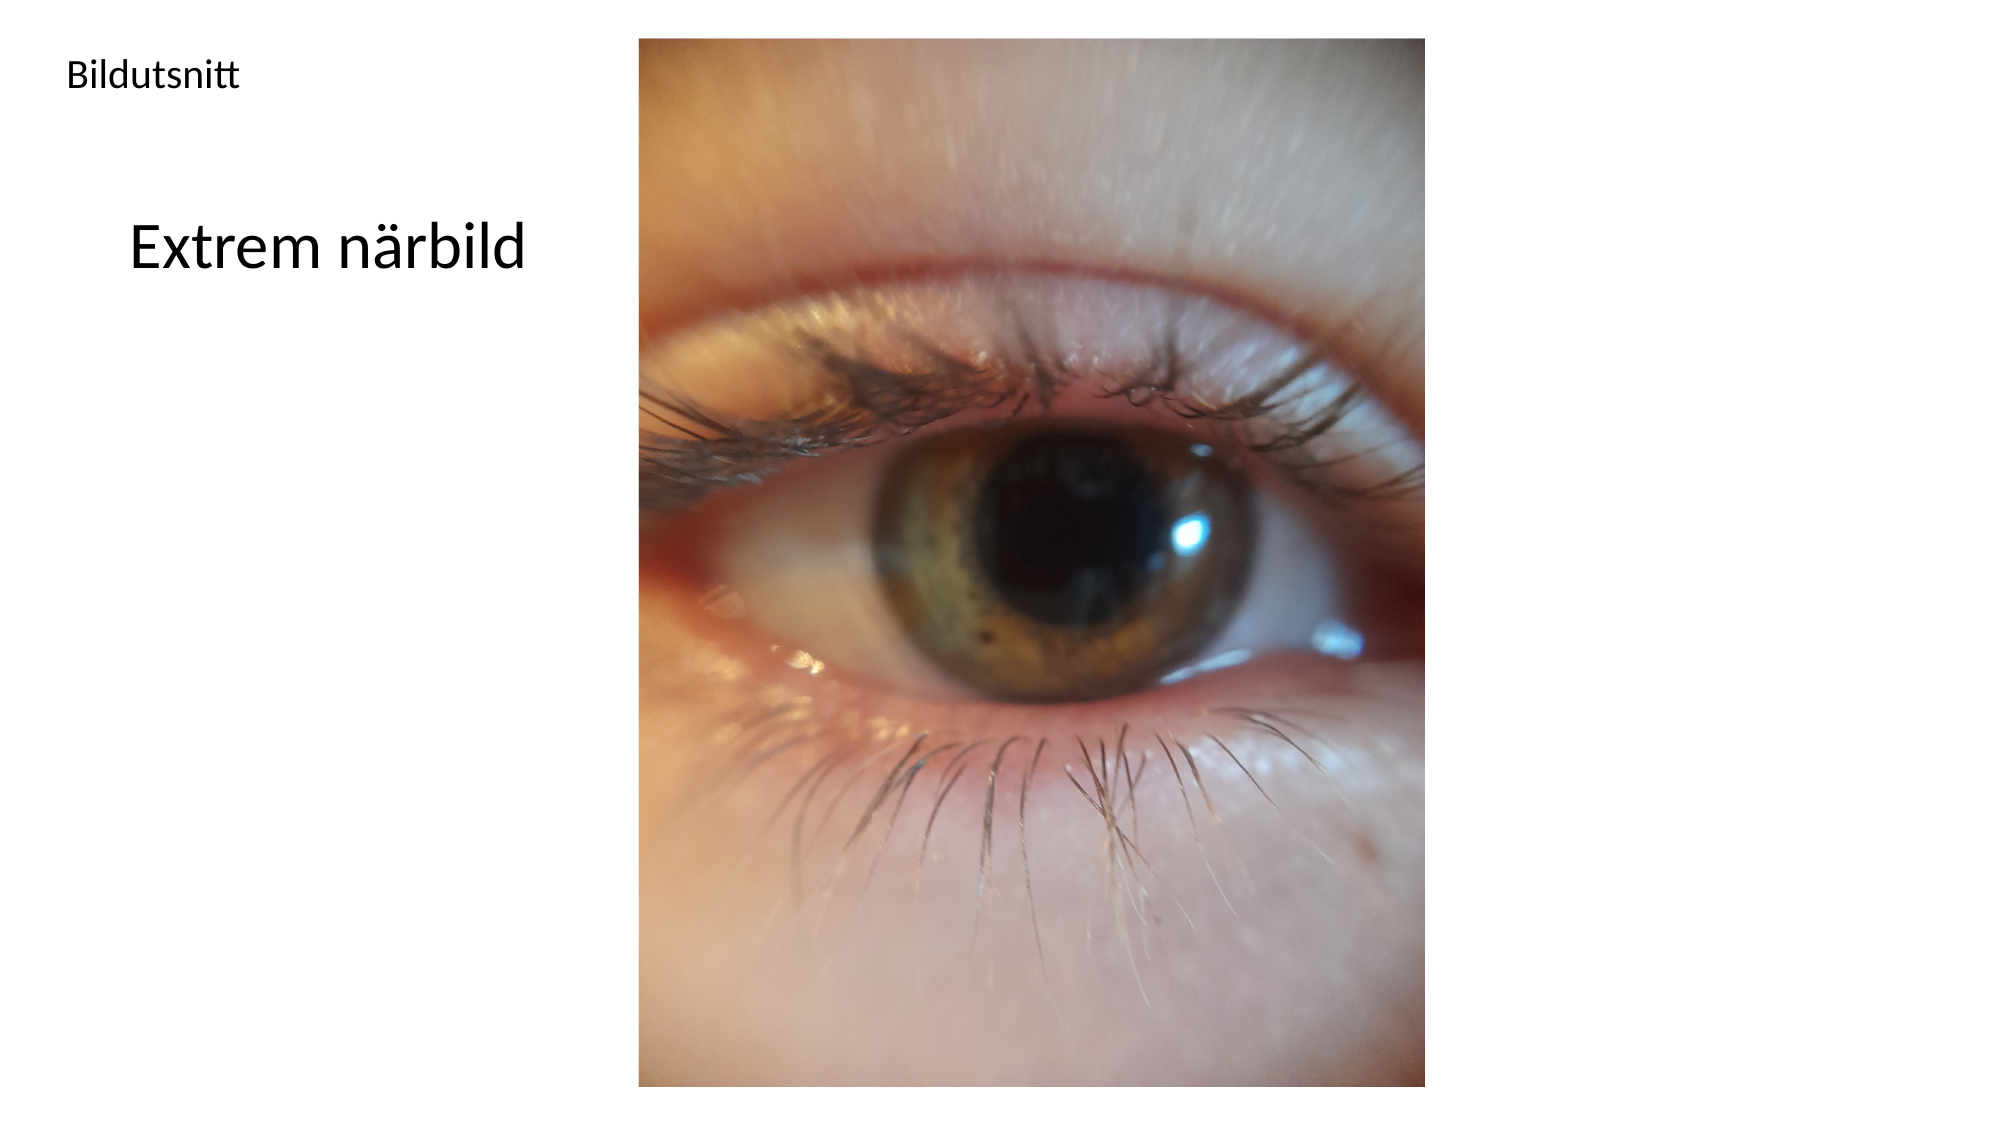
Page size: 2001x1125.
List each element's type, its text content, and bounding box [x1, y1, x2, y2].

picture [507, 40, 1556, 1086]
text_box Extrem närbild [115, 194, 507, 289]
text_box Bildutsnitt [51, 38, 516, 104]
